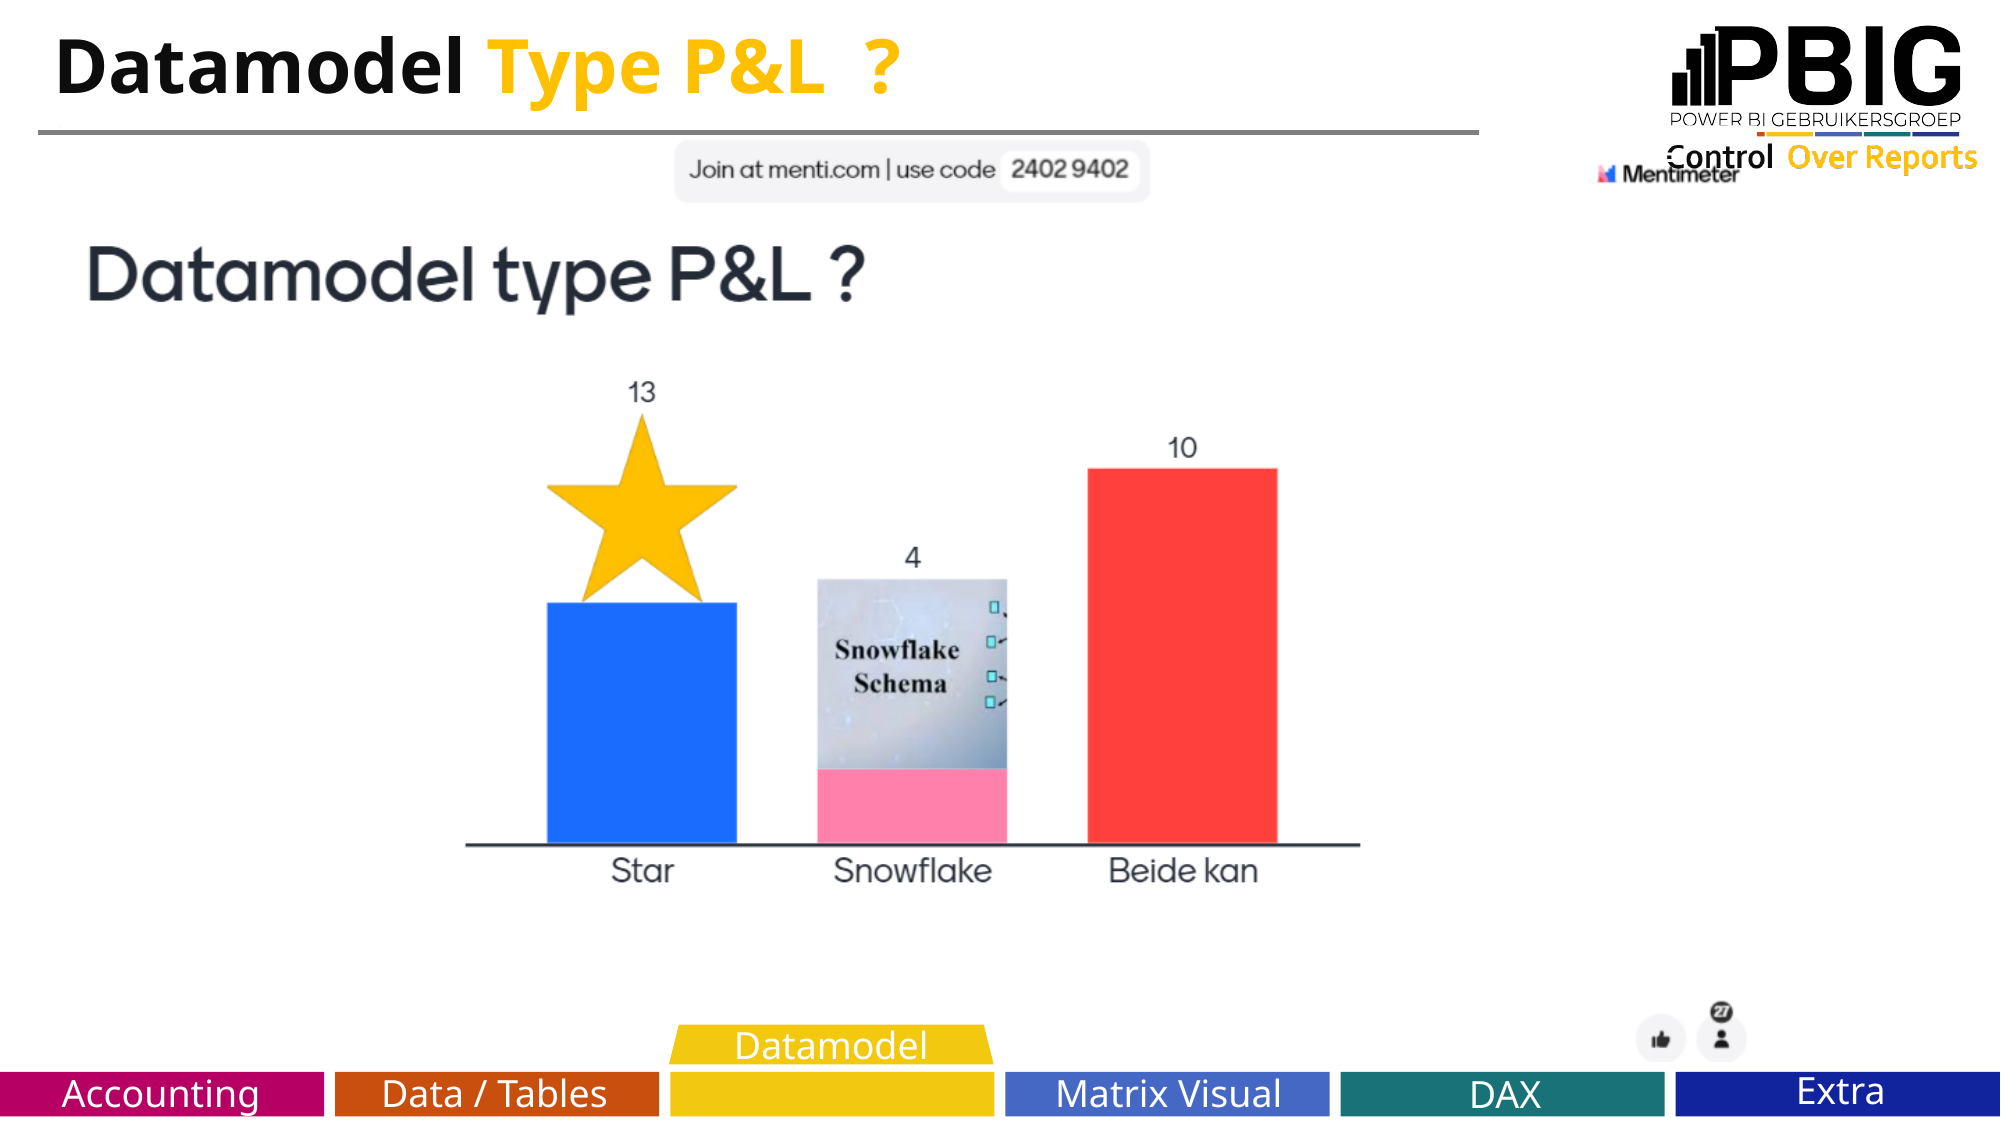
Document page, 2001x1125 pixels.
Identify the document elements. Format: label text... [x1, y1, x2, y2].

picture [50, 10, 1992, 1062]
text_box Matrix Visual [1005, 1070, 1333, 1113]
text_box Extra [1676, 1068, 2000, 1111]
text_box Data / Tables [330, 1070, 659, 1113]
text_box Accounting [0, 1070, 325, 1113]
text_box Datamodel Type P&L ? [38, 11, 1018, 116]
text_box DAX [1341, 1072, 1669, 1115]
